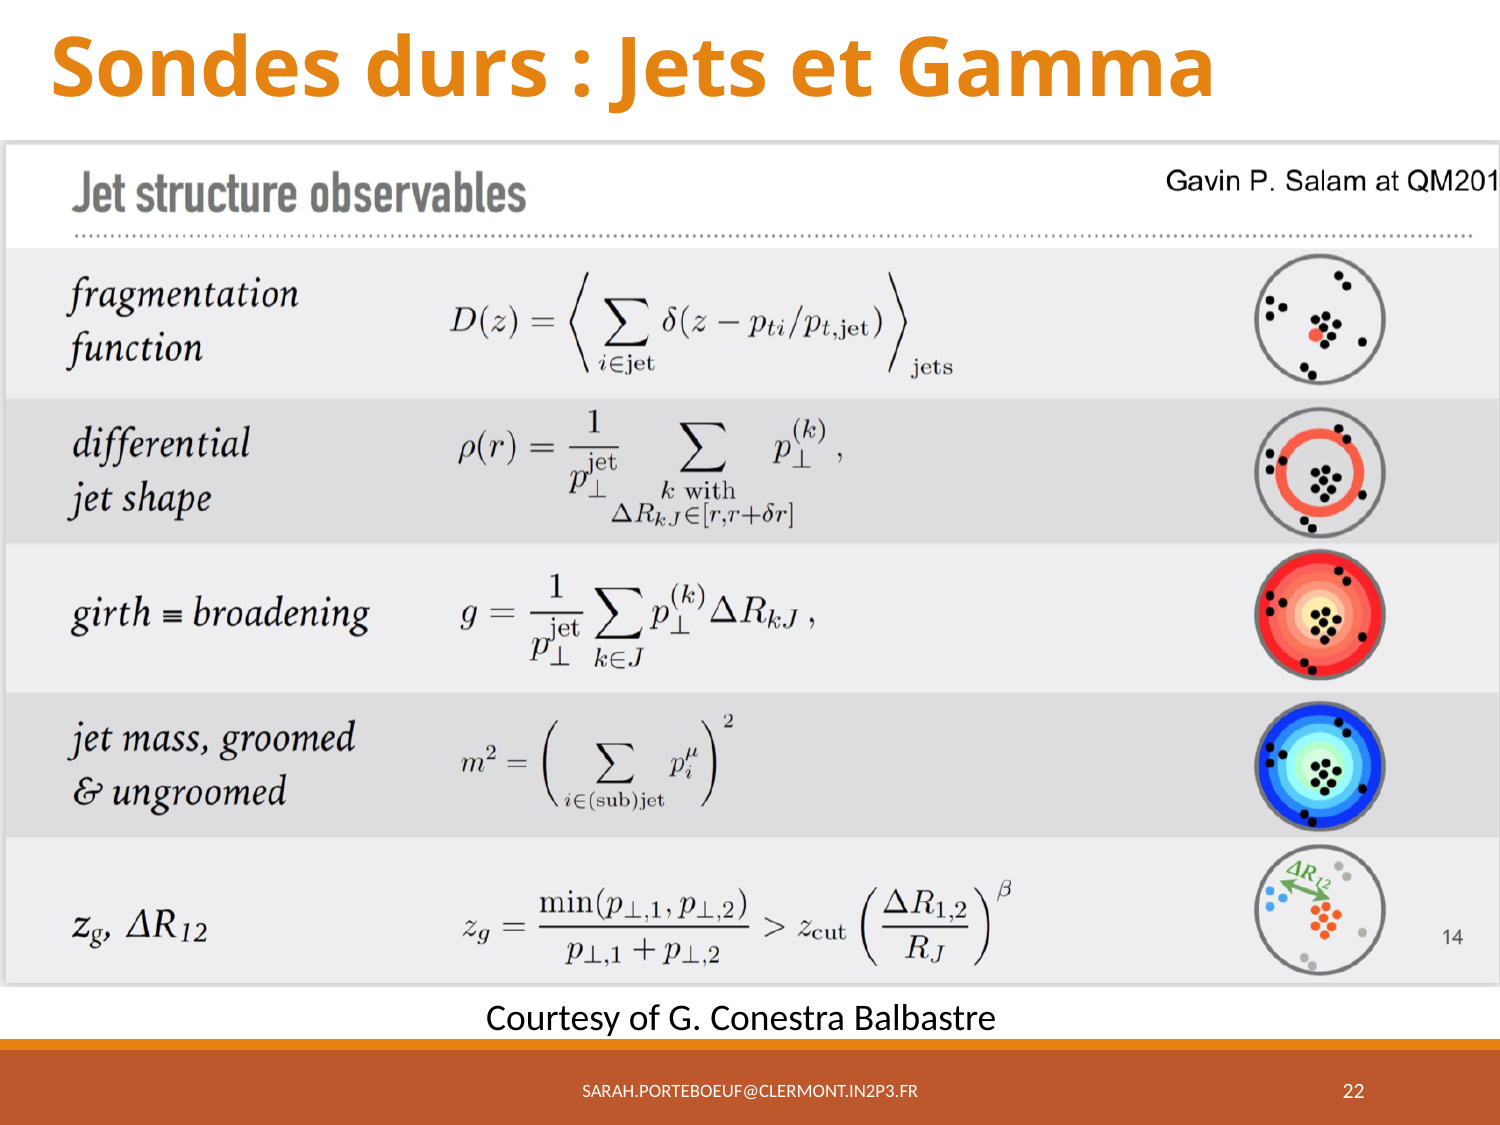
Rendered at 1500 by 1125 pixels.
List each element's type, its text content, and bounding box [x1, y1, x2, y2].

picture [0, 139, 1500, 988]
footer sarah.porteboeuf@clermont.in2p3.fr [453, 1059, 1047, 1120]
text_box Sondes durs : Jets et Gamma [34, 19, 1414, 137]
text_box Courtesy of G. Conestra Balbastre [0, 993, 1500, 1046]
slide_number 22 [1218, 1059, 1380, 1120]
